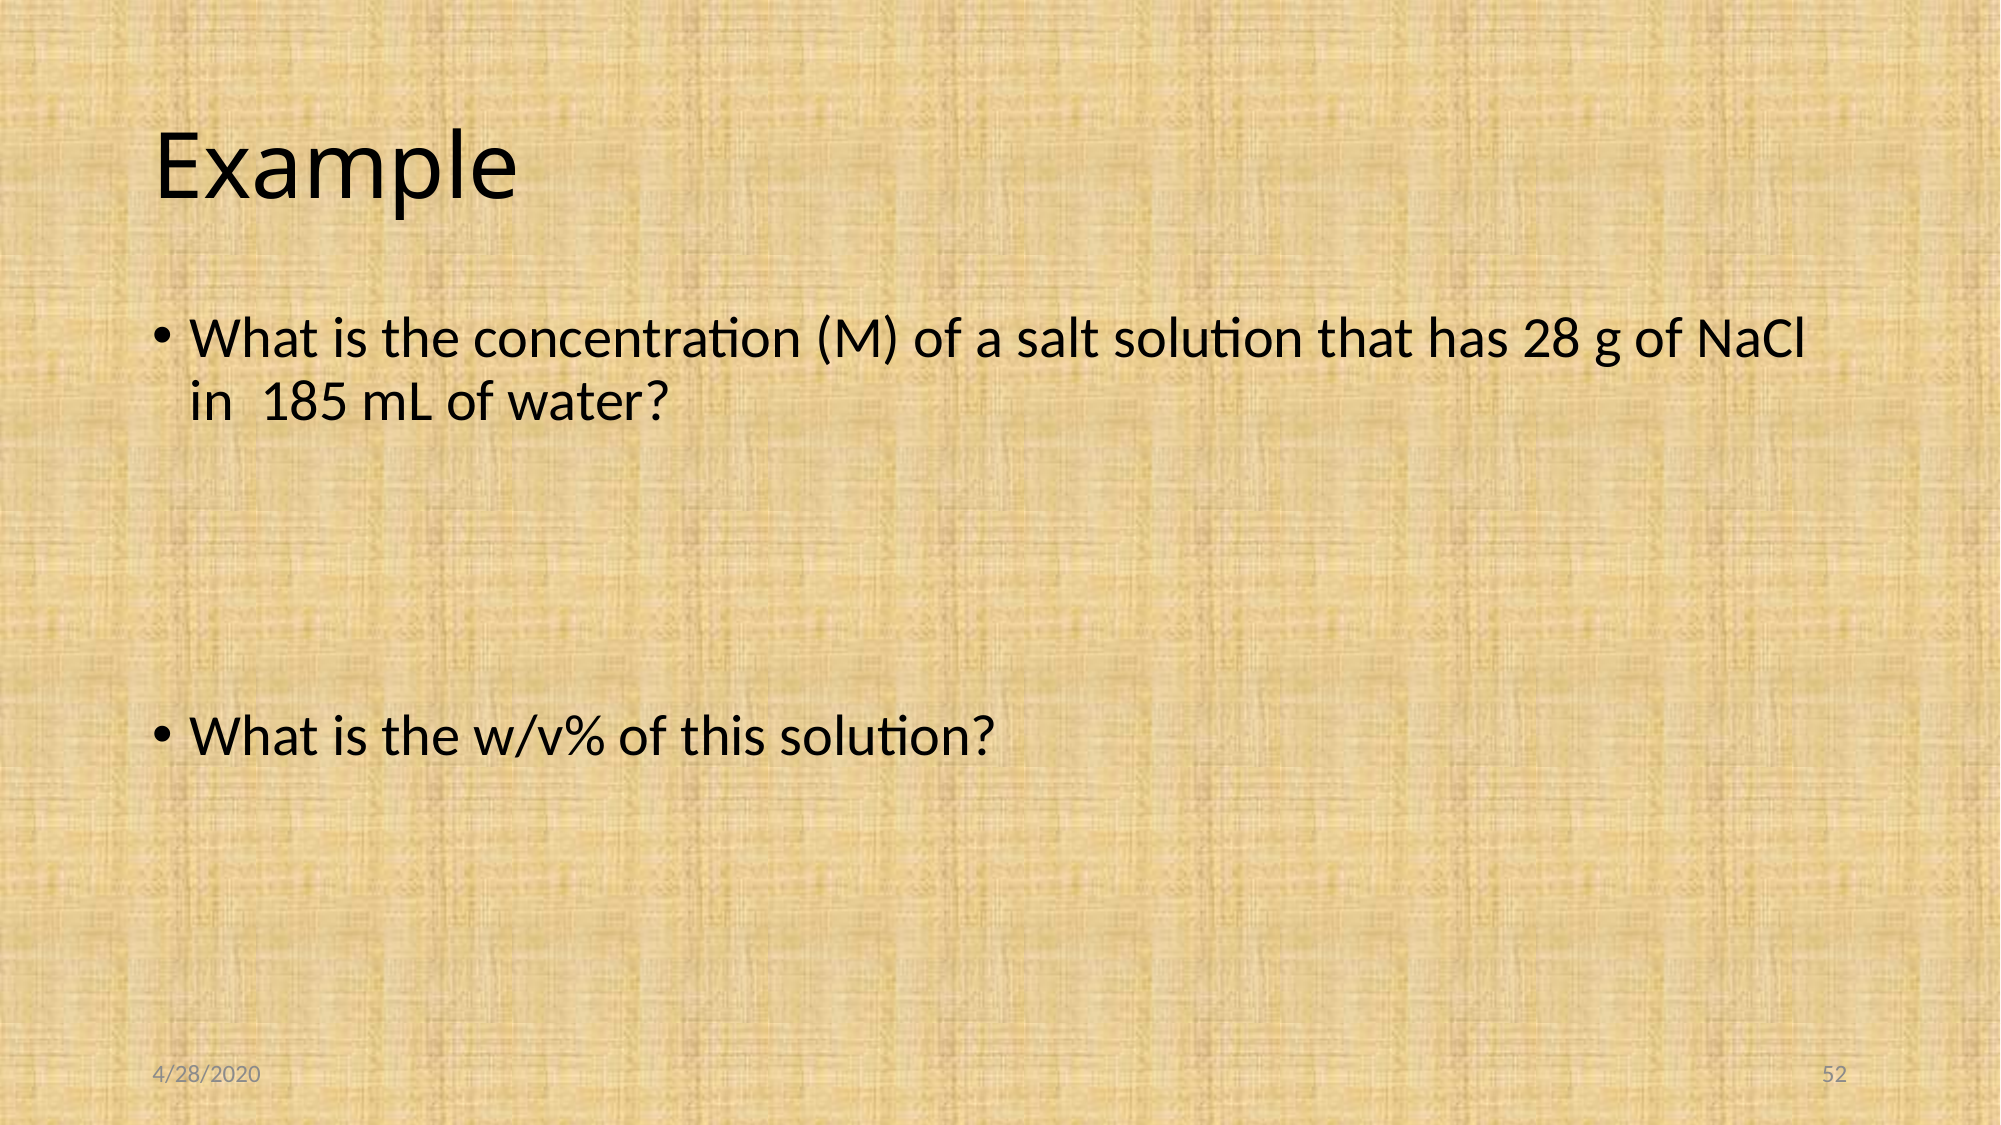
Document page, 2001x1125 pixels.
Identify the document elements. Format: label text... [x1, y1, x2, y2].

list What is the concentration (M) of a salt solution that has 28 g of NaCl in 185 mL of water? What is the w/v% of this solution? [137, 299, 1863, 1014]
title Example [137, 59, 1863, 278]
slide_number 52 [1412, 1042, 1863, 1103]
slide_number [137, 1042, 588, 1103]
picture [0, 0, 2001, 1125]
